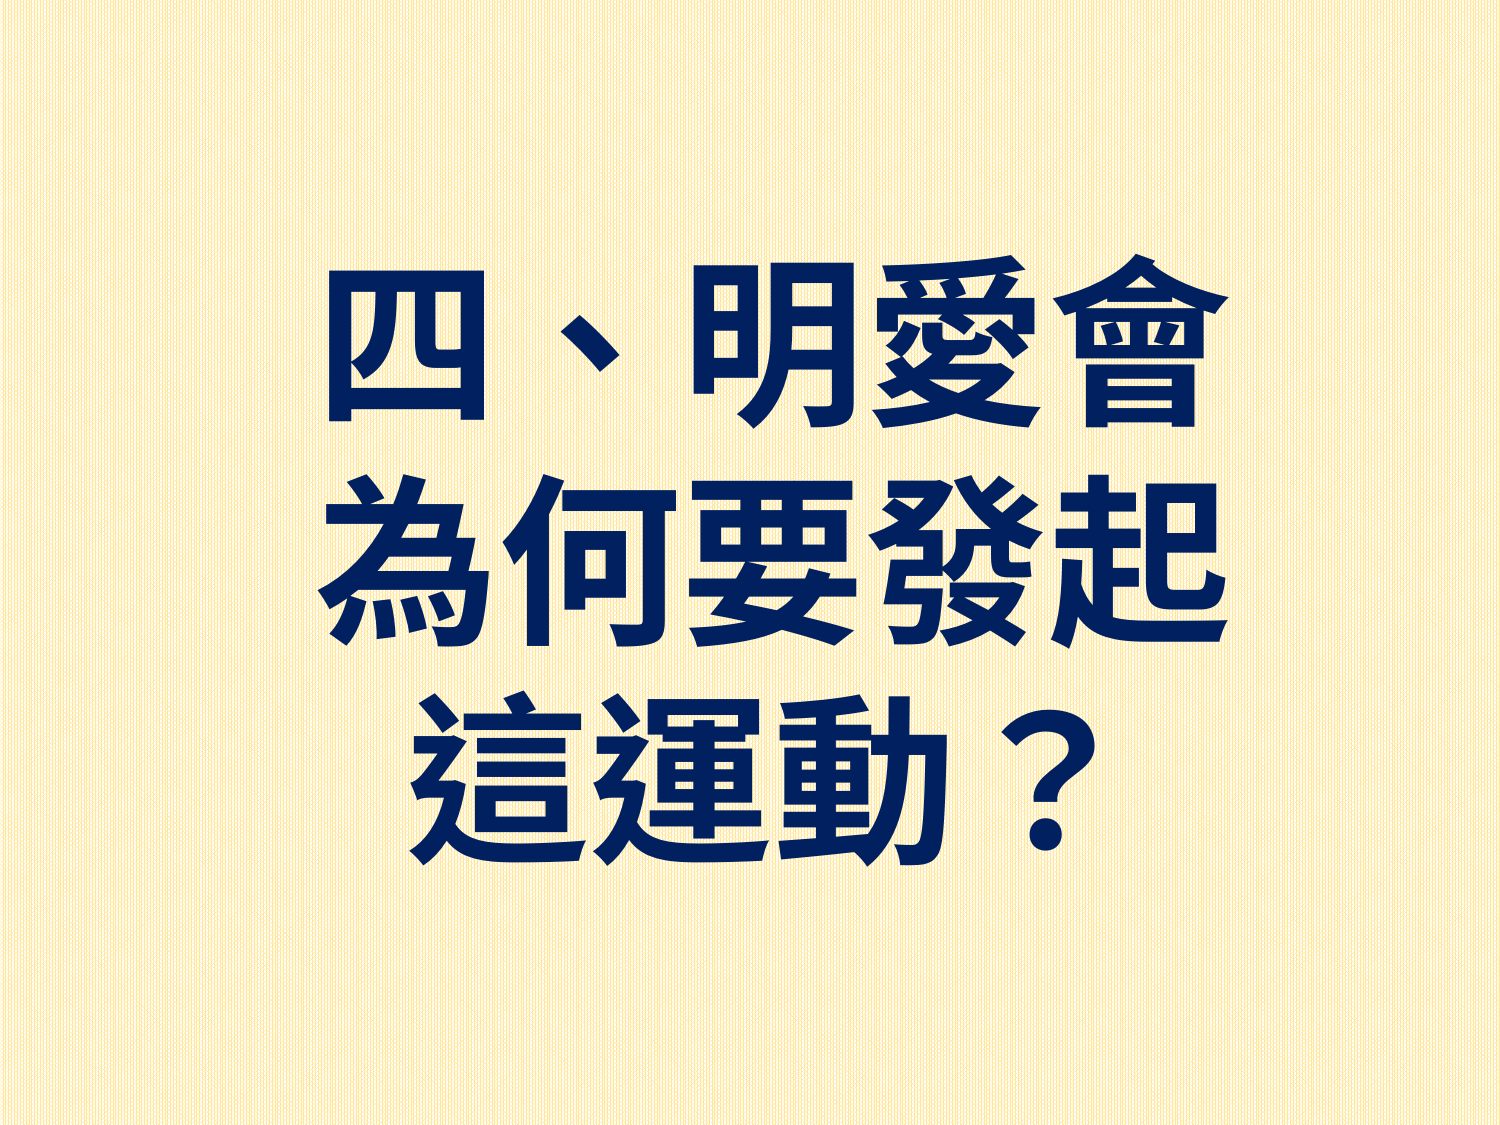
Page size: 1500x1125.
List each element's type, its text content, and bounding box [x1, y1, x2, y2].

title [0, 0, 1500, 1125]
text_box 四、明愛會 為何要發起 這運動？ [85, 246, 1461, 897]
